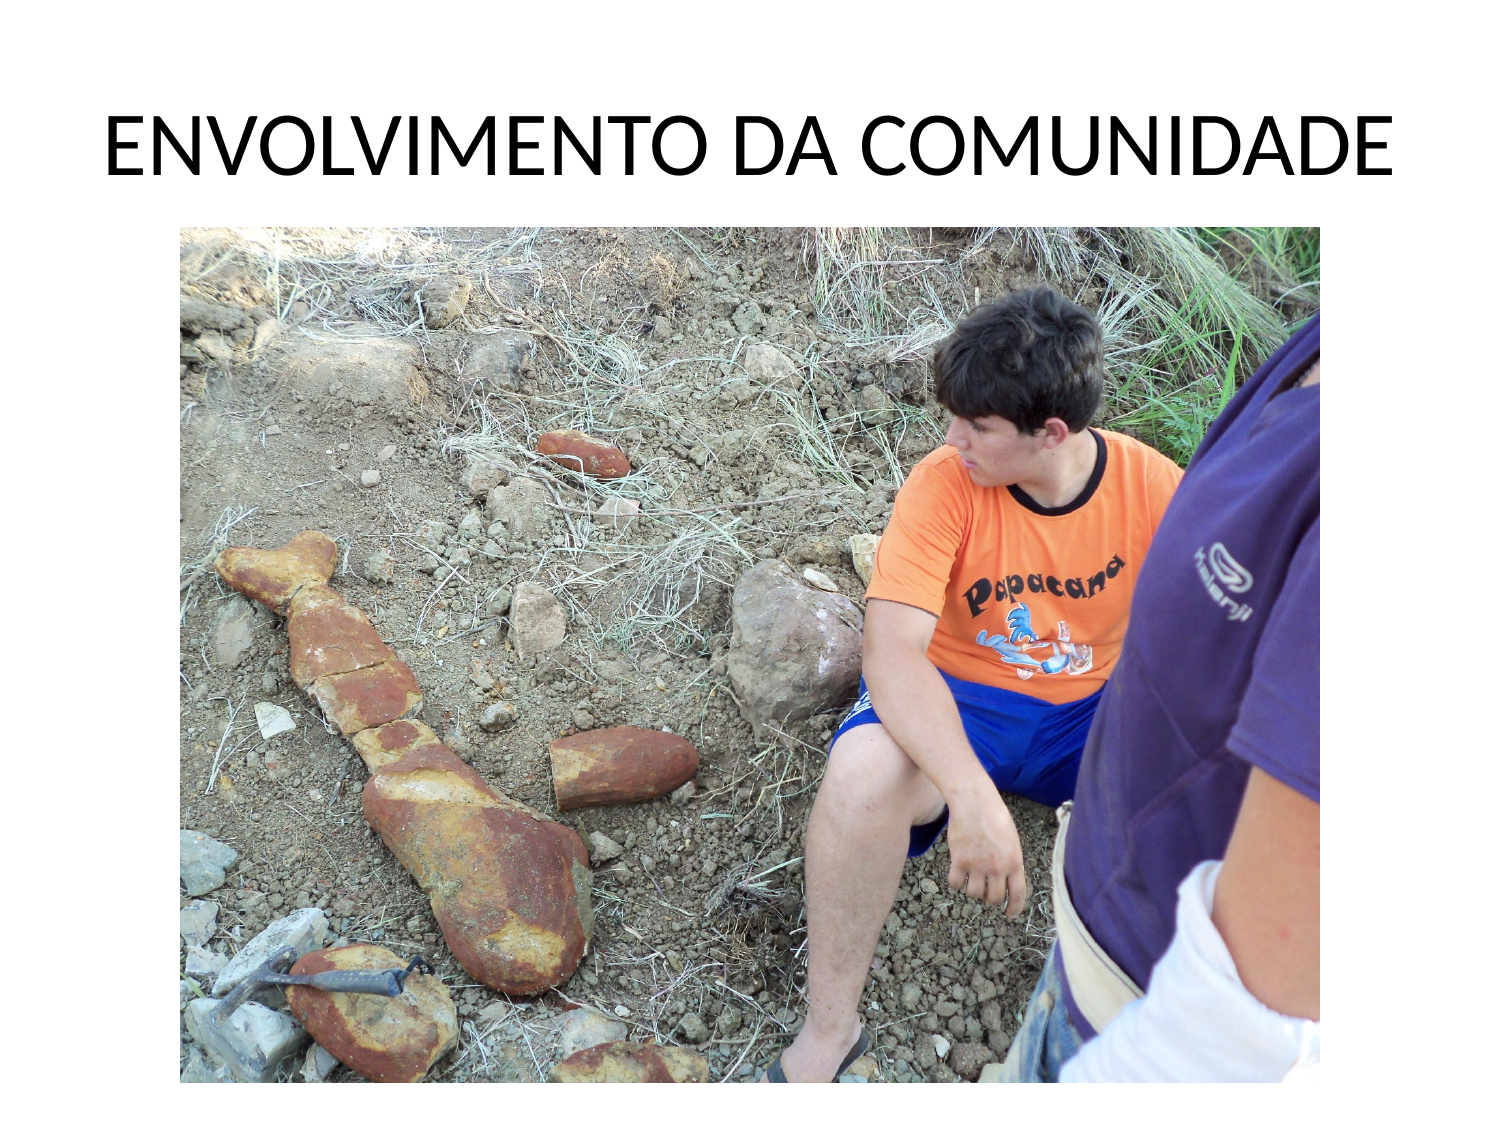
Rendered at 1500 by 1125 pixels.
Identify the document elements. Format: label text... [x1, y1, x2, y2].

title ENVOLVIMENTO DA COMUNIDADE [75, 45, 1425, 233]
picture [179, 226, 1321, 1083]
